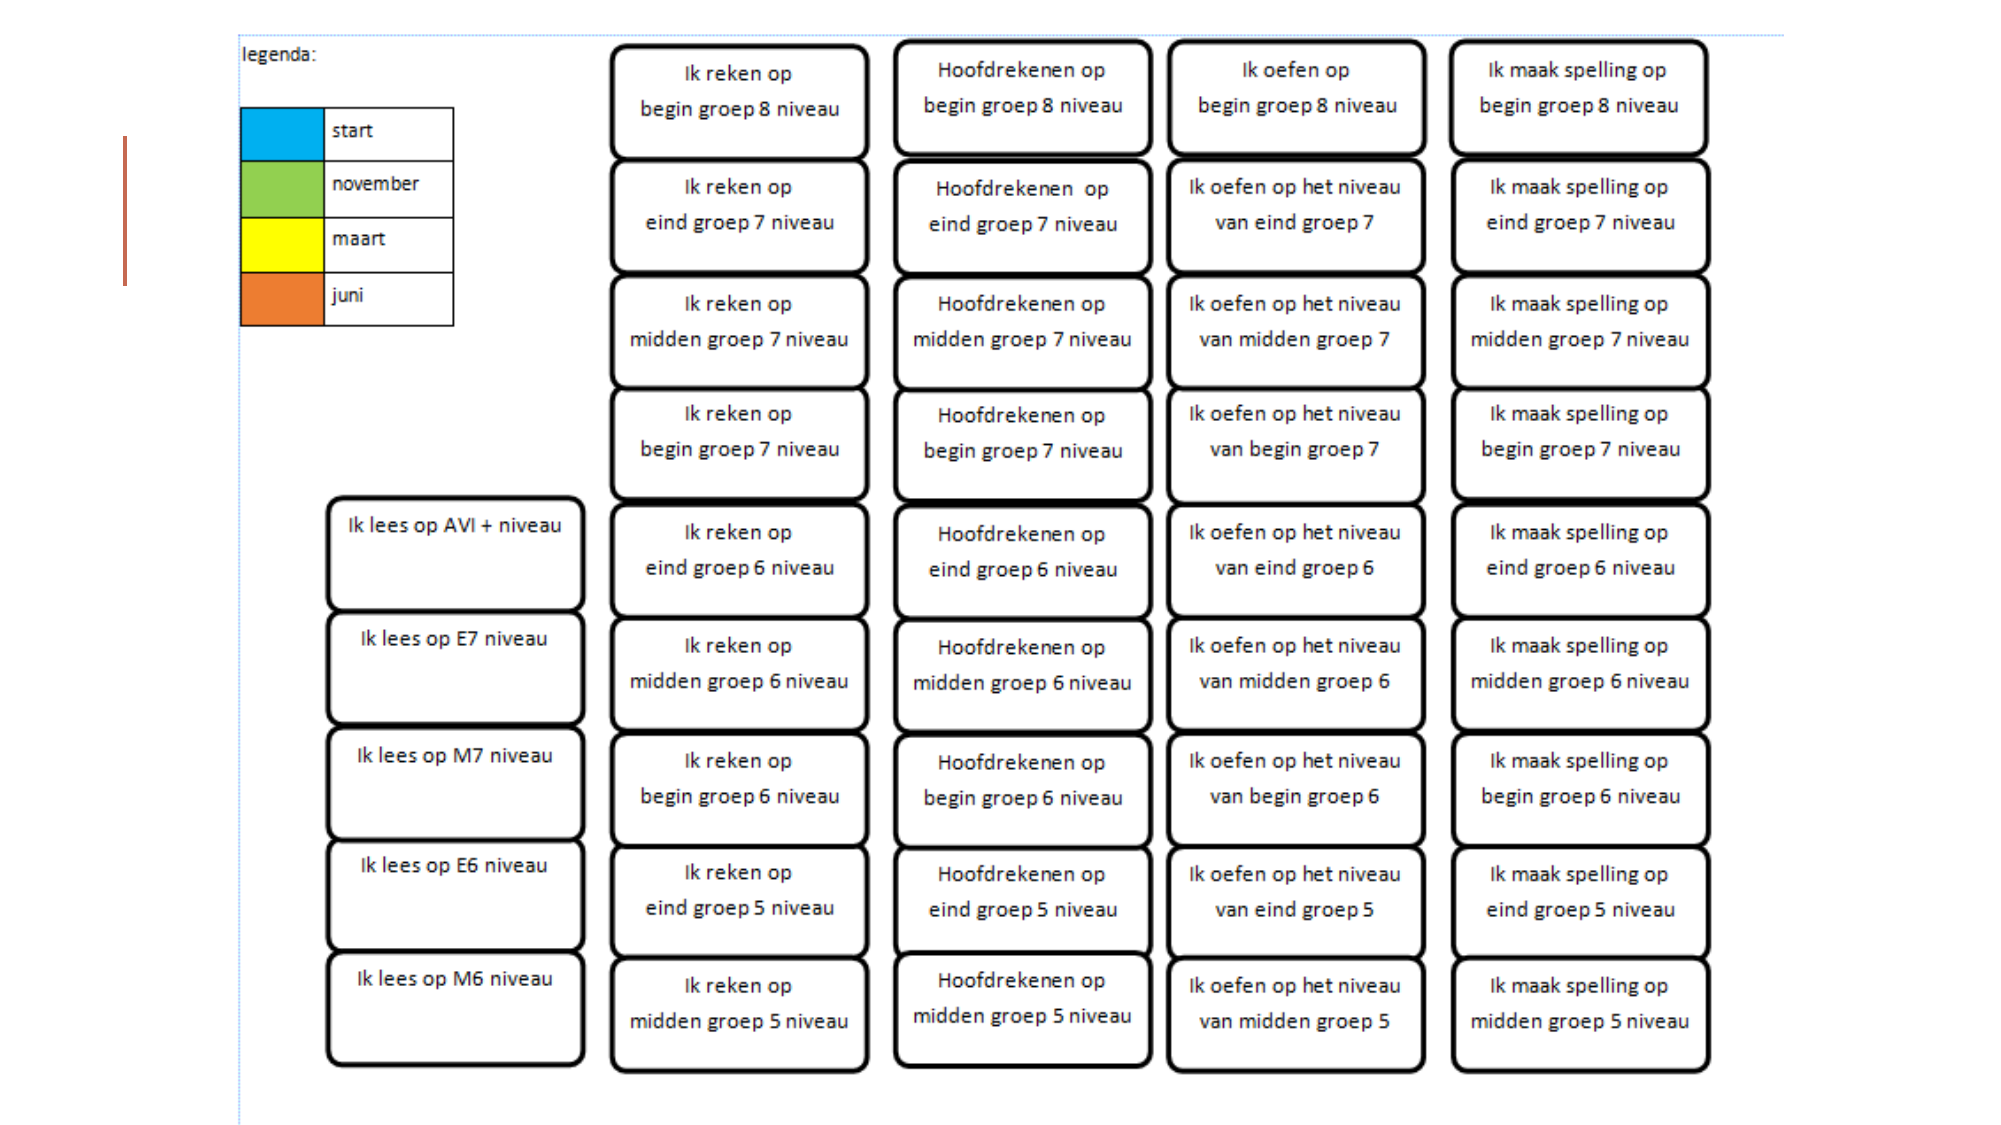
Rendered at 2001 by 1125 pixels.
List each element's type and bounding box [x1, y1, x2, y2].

picture [218, 0, 1785, 1125]
